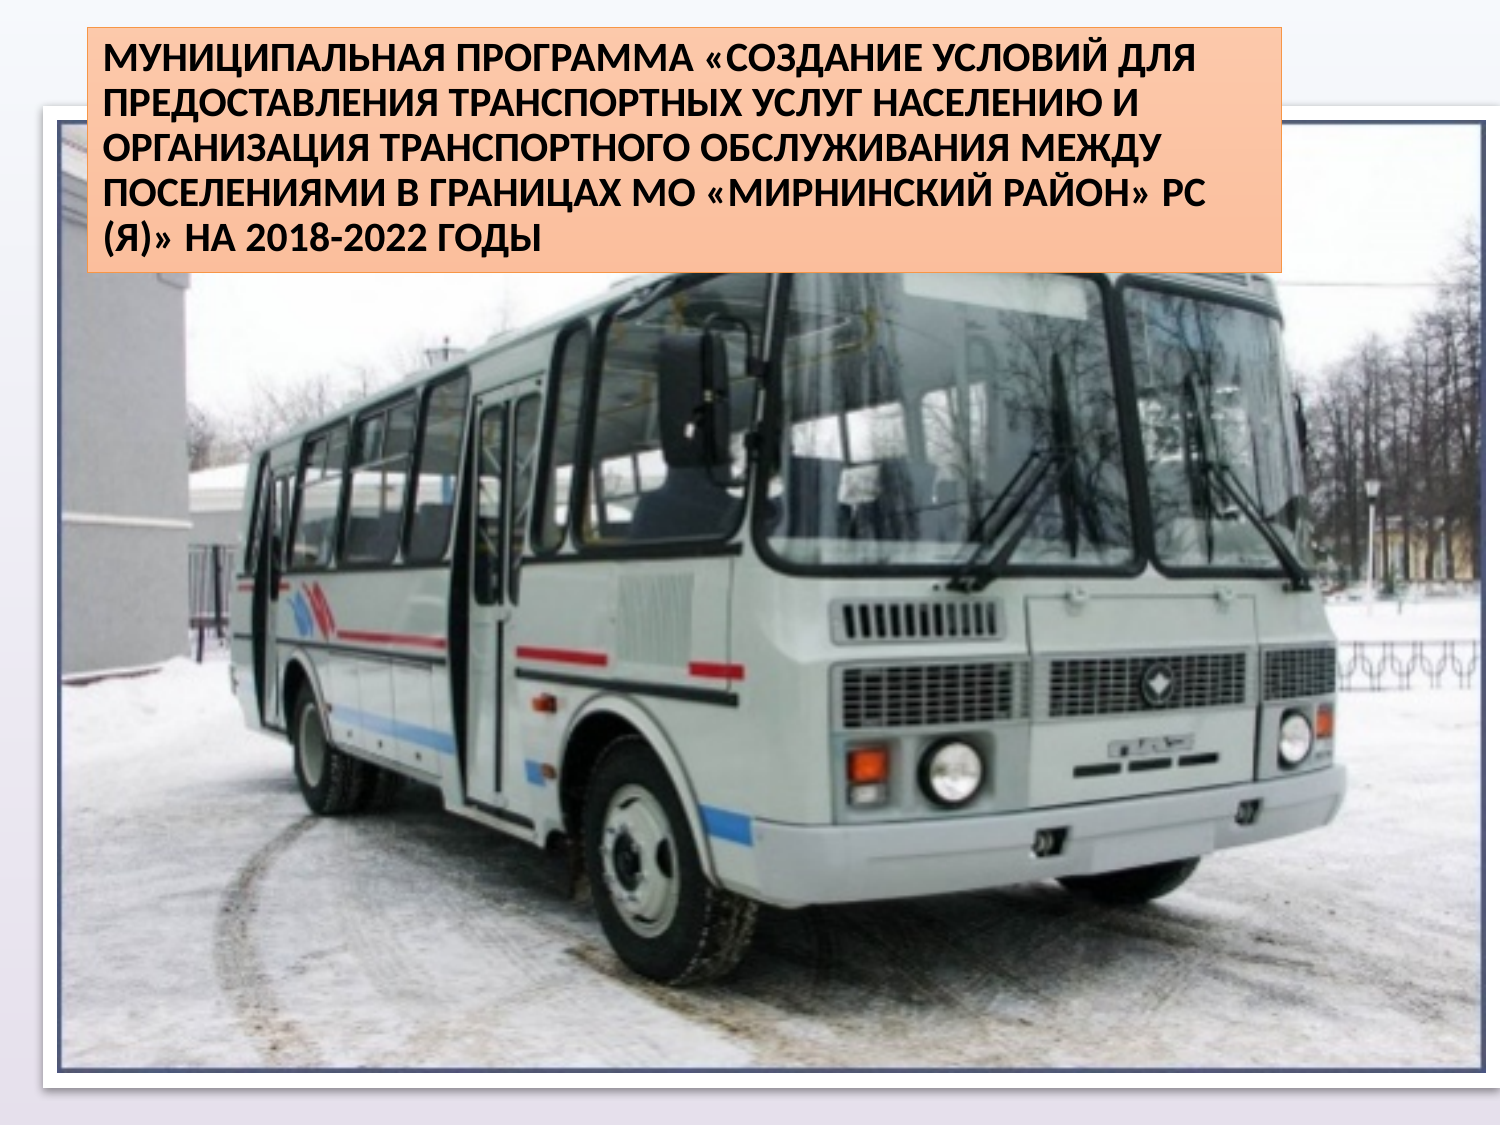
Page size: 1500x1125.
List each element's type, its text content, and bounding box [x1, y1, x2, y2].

title МУНИЦИПАЛЬНАЯ ПРОГРАММА «СОЗДАНИЕ УСЛОВИЙ ДЛЯ ПРЕДОСТАВЛЕНИЯ ТРАНСПОРТНЫХ УСЛУГ НАСЕЛЕНИЮ И ОРГАНИЗАЦИЯ ТРАНСПОРТНОГО ОБСЛУЖИВАНИЯ МЕЖДУ ПОСЕЛЕНИЯМИ В ГРАНИЦАХ МО «МИРНИНСКИЙ РАЙОН» РС (Я)» НА 2018-2022 ГОДЫ [87, 27, 1282, 120]
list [57, 120, 1487, 1074]
